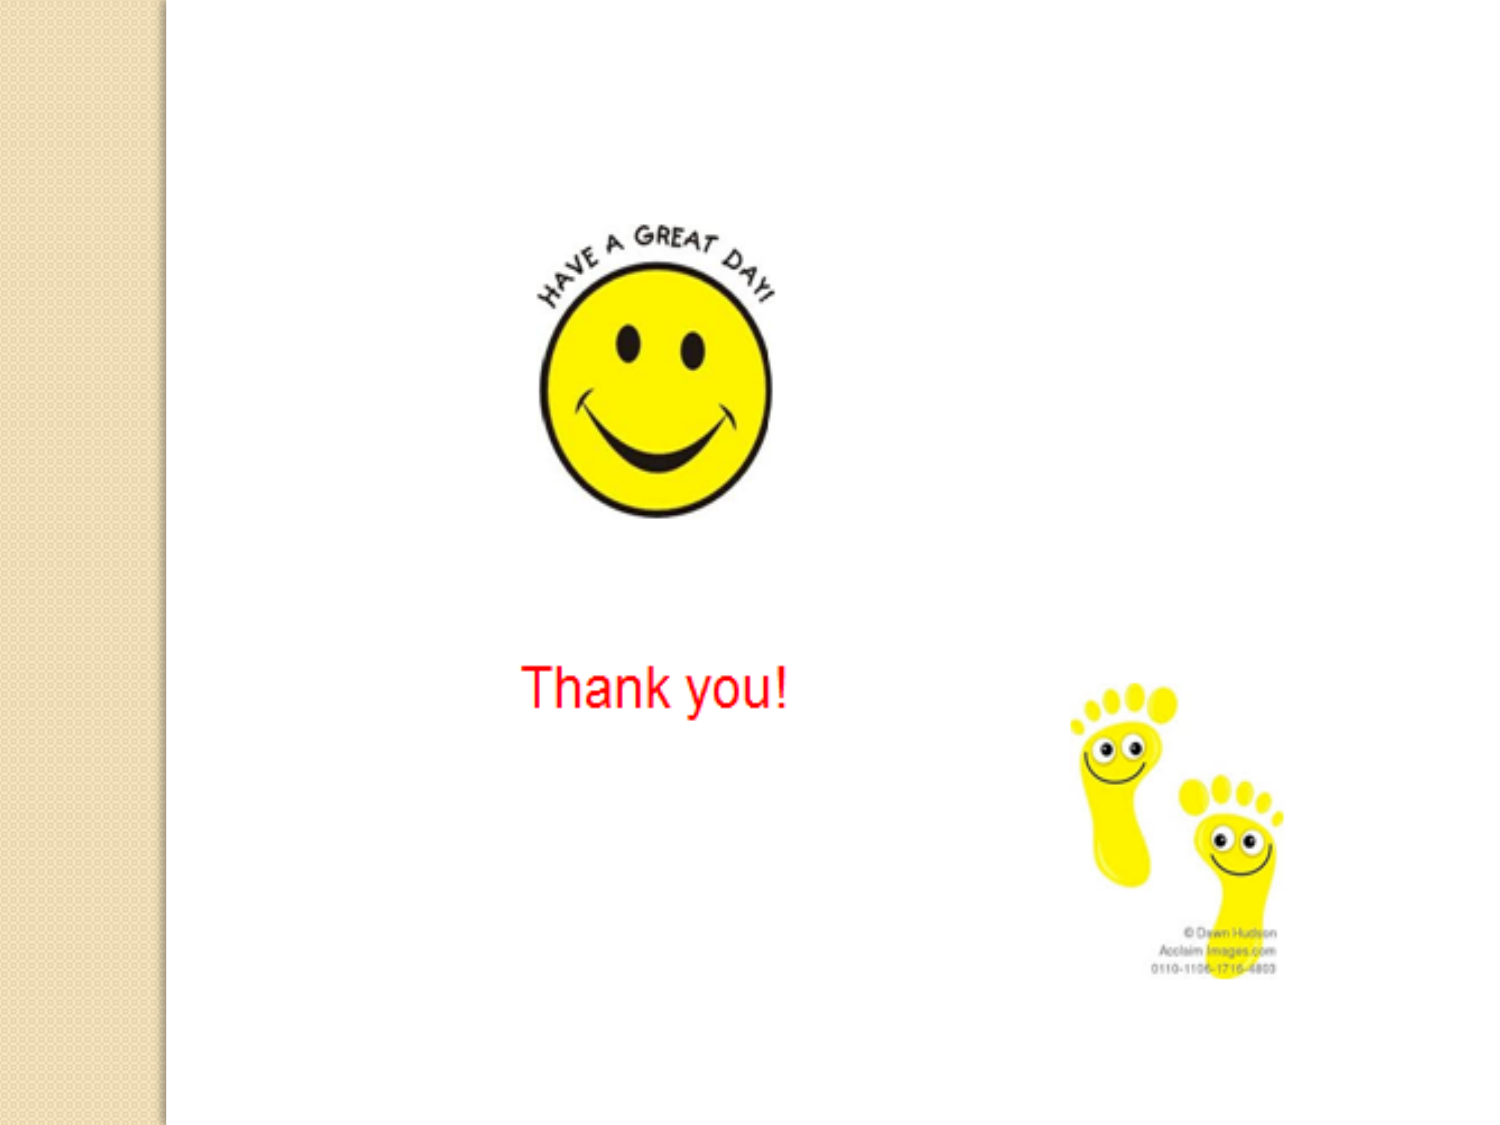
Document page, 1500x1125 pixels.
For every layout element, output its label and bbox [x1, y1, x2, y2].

picture [253, 136, 1329, 1024]
